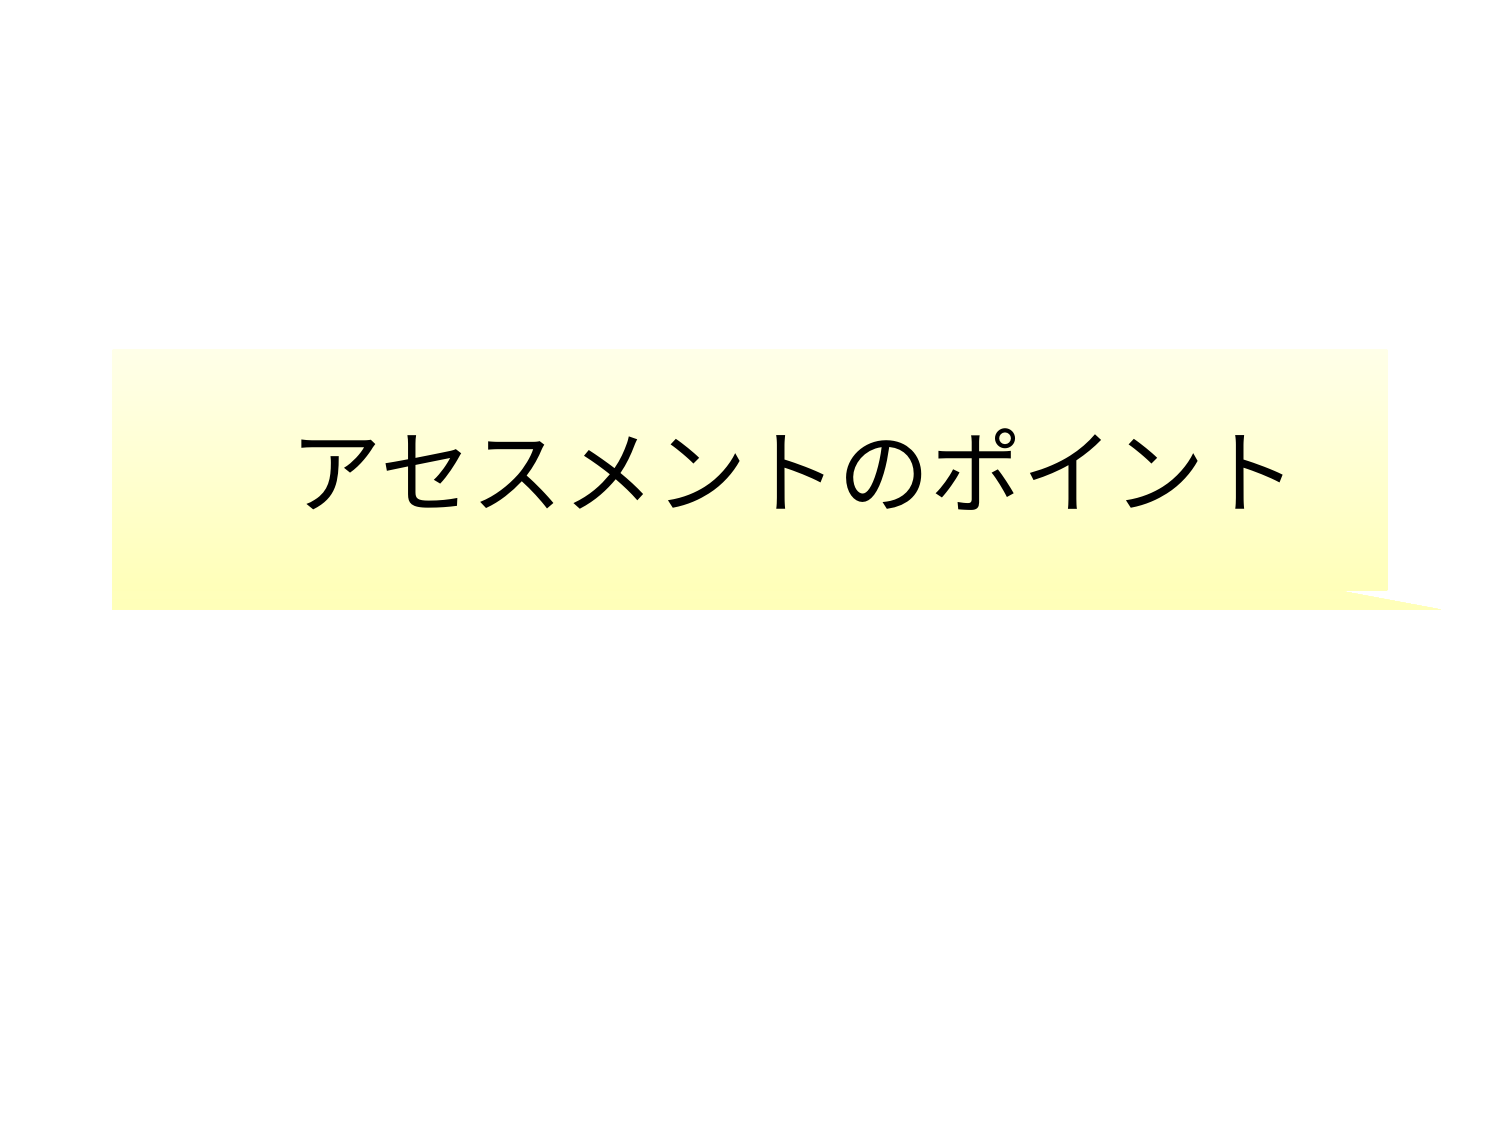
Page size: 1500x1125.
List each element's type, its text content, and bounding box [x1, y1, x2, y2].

title アセスメントのポイント [112, 349, 1388, 591]
text_box [111, 361, 1442, 610]
